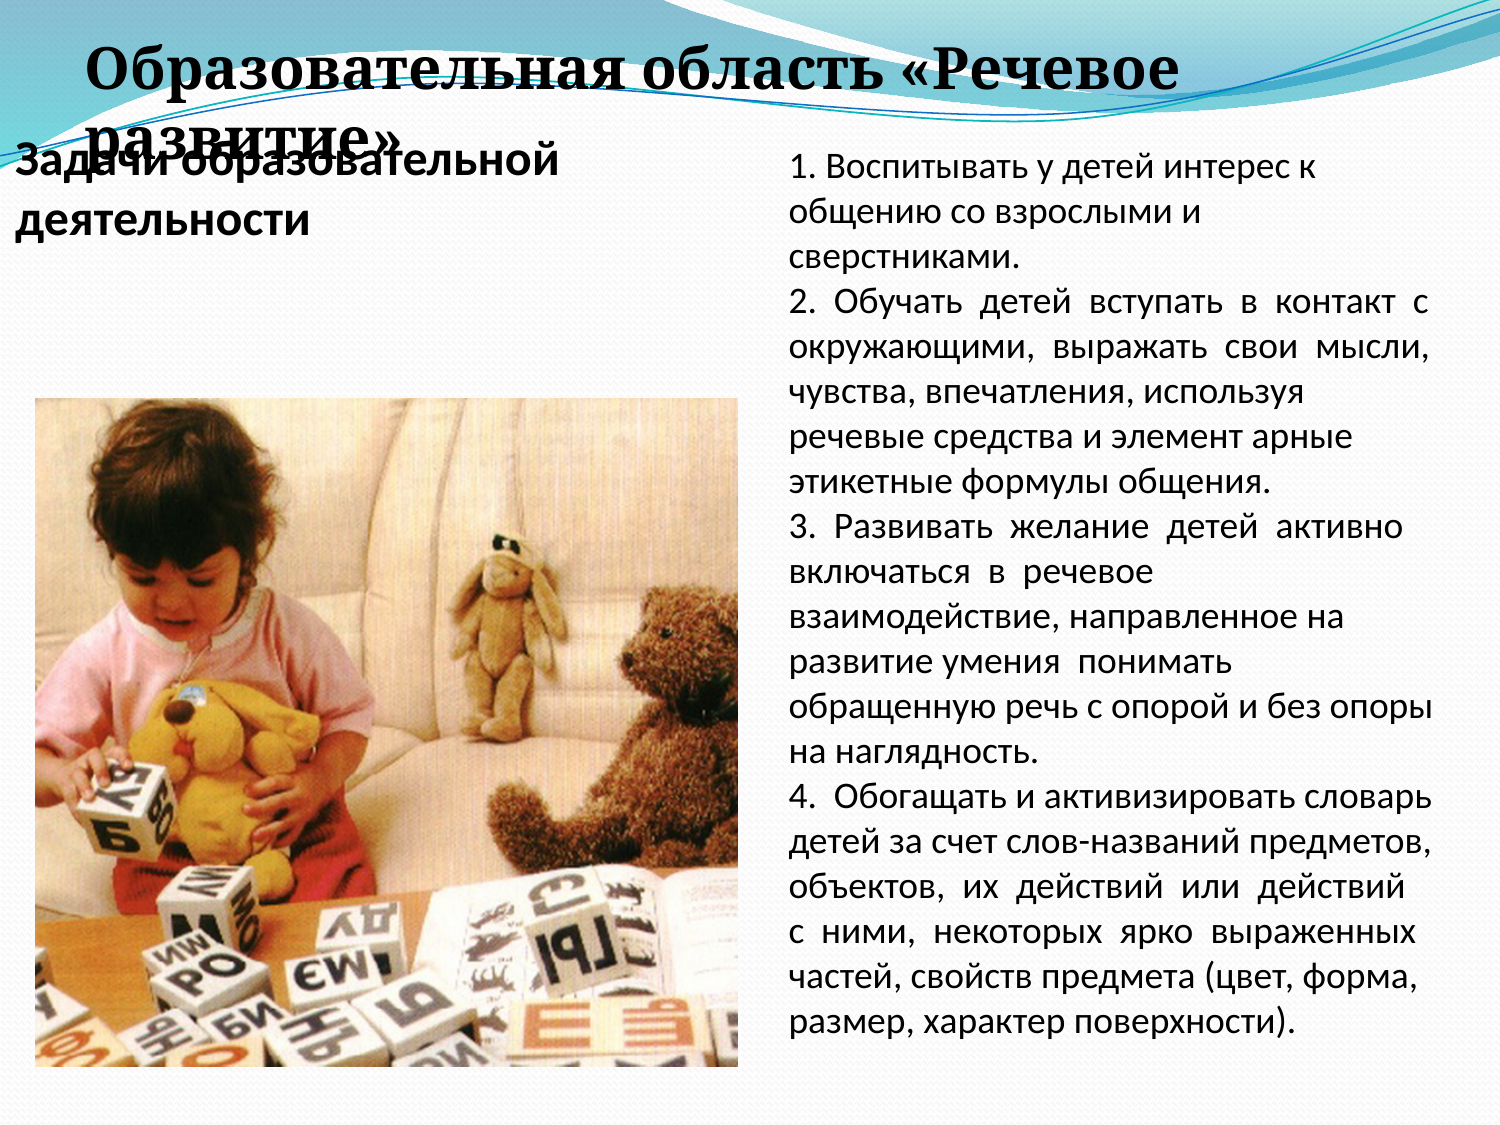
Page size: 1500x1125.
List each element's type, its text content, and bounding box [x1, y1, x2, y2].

text_box Образовательная область «Речевое развитие» [70, 23, 1430, 133]
text_box Задачи образовательной деятельности [0, 117, 879, 253]
text_box 1. Воспитывать у детей интерес к общению со взрослыми и сверстниками. 2. Обучать детей вступать в контакт с окружающими, выражать свои мысли, чувства, впечатления, используя речевые средства и элемент арные этикетные формулы общения. 3. Развивать желание детей активно включаться в речевое взаимодействие, направленное на развитие умения понимать обращенную речь с опорой и без опоры на наглядность. 4. Обогащать и активизировать словарь детей за счет слов-названий предметов, объектов, их действий или действий с ними, некоторых ярко выраженных частей, свойств предмета (цвет, форма, размер, характер поверхности). [773, 133, 1454, 1049]
picture [34, 398, 738, 1067]
